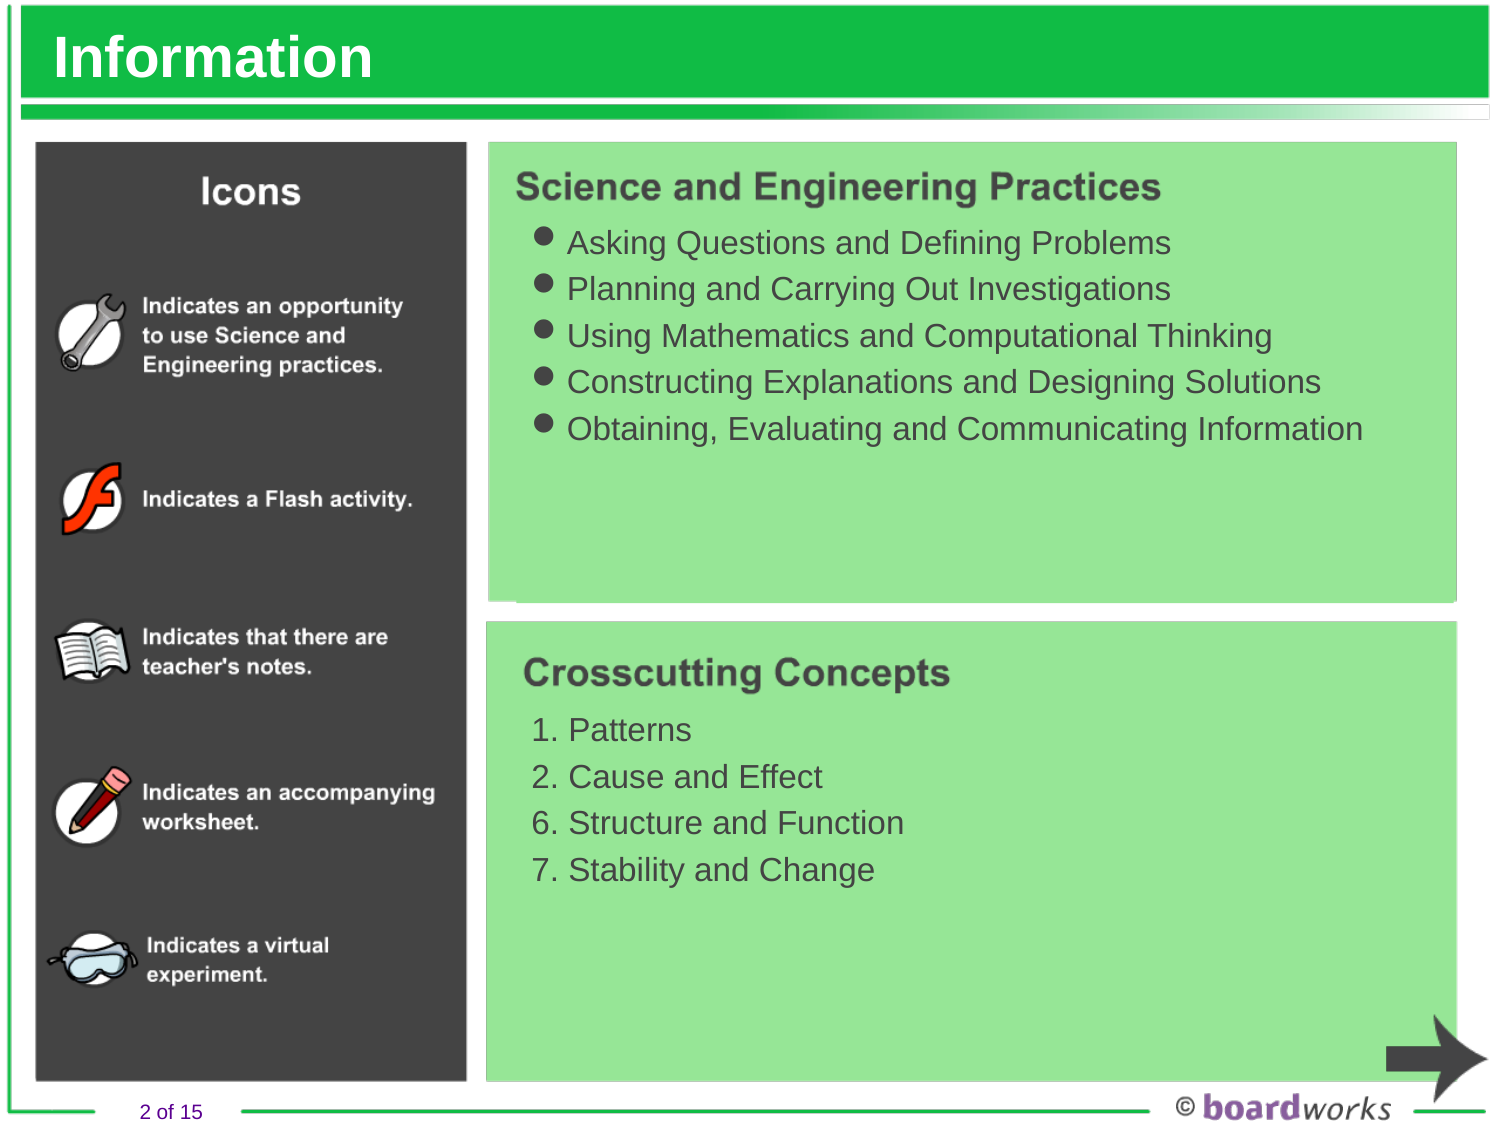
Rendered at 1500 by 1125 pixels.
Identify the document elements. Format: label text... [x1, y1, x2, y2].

list Asking Questions and Defining Problems Planning and Carrying Out Investigations Using Mathematics and Computational Thinking Constructing Explanations and Designing Solutions Obtaining, Evaluating and Communicating Information [516, 213, 1454, 604]
picture [0, 0, 1500, 1125]
title Information [38, 8, 1308, 99]
list 1. Patterns 2. Cause and Effect 6. Structure and Function 7. Stability and Change [516, 700, 1454, 1088]
